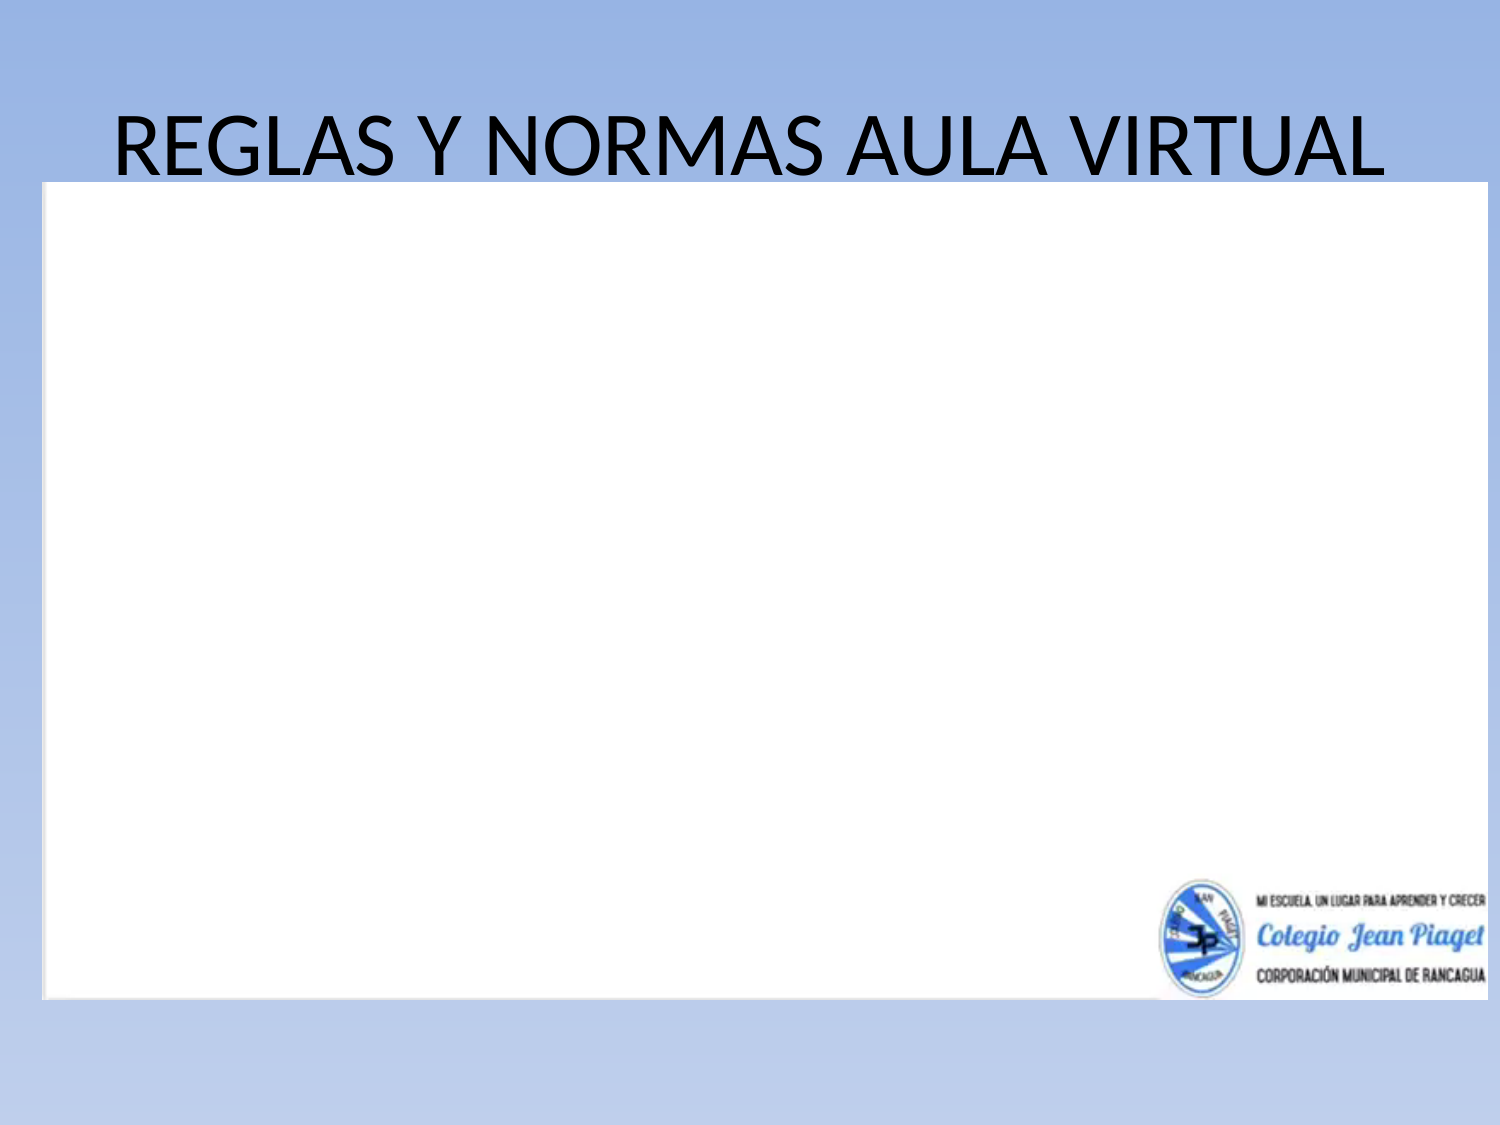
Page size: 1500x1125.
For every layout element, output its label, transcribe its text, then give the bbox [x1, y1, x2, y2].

title REGLAS Y NORMAS AULA VIRTUAL [349, 45, 1425, 179]
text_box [40, 181, 1489, 1001]
text_box [41, 42, 349, 179]
